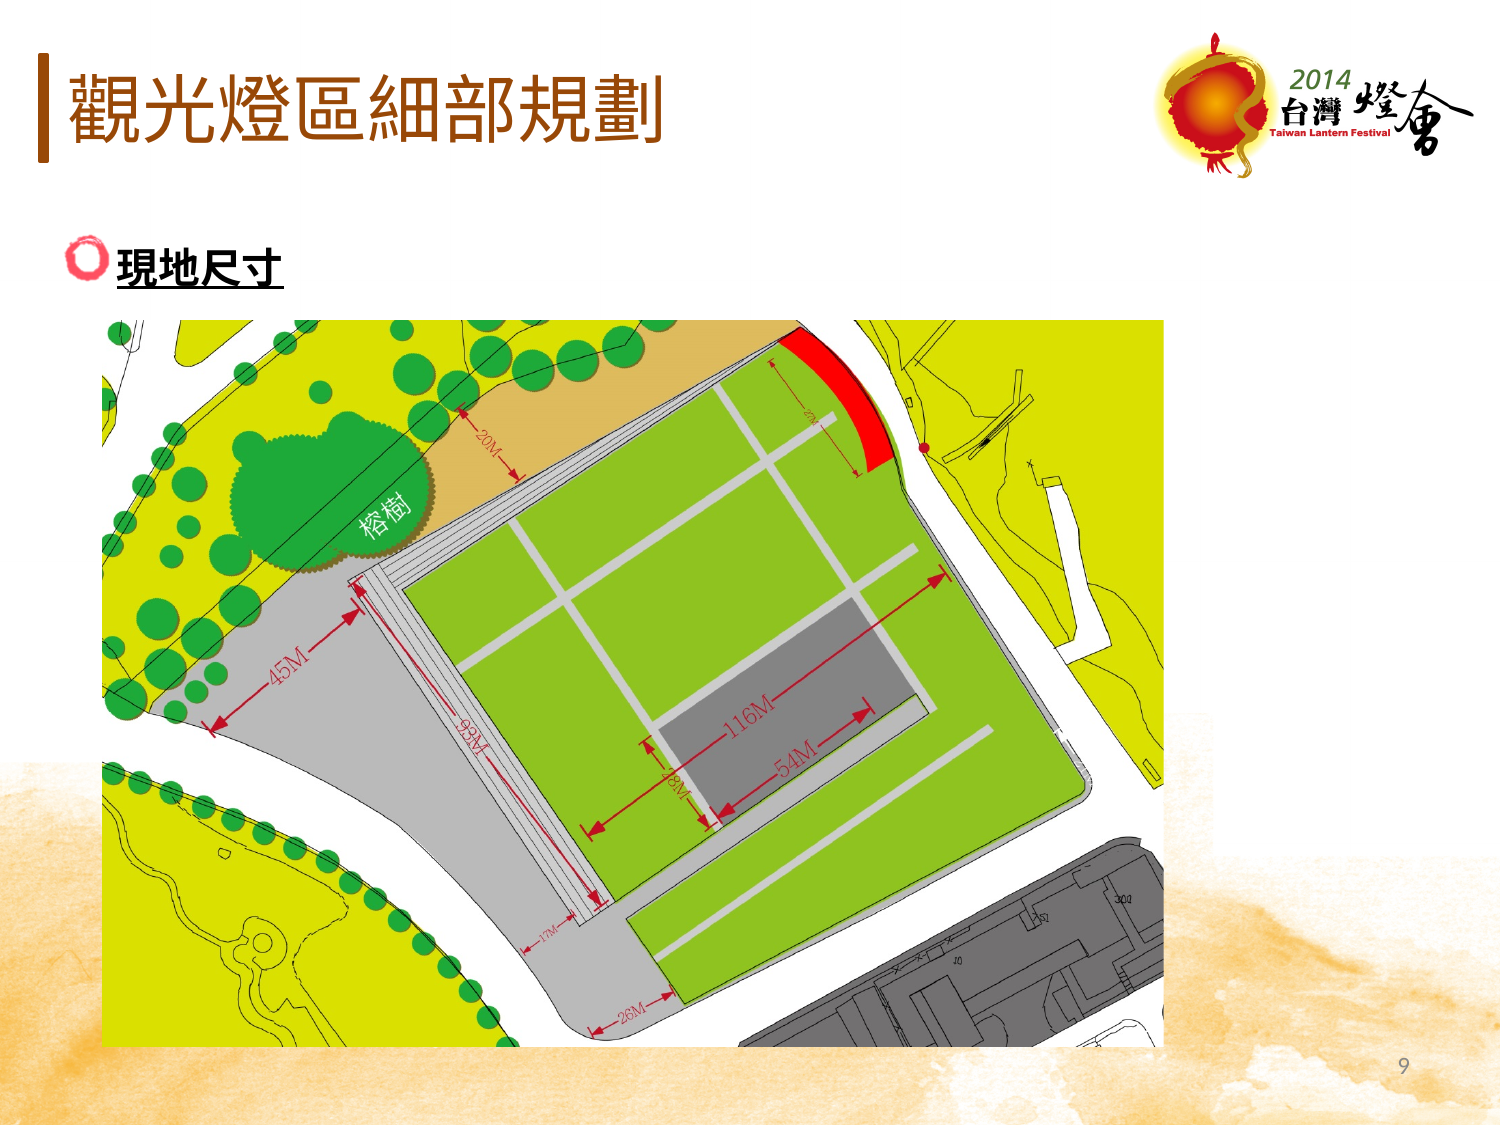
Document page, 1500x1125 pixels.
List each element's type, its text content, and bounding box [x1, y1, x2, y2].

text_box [39, 54, 1164, 162]
picture [0, 0, 1500, 1125]
slide_number 9 [1074, 1034, 1425, 1095]
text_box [58, 198, 1285, 289]
title [0, 44, 1351, 197]
